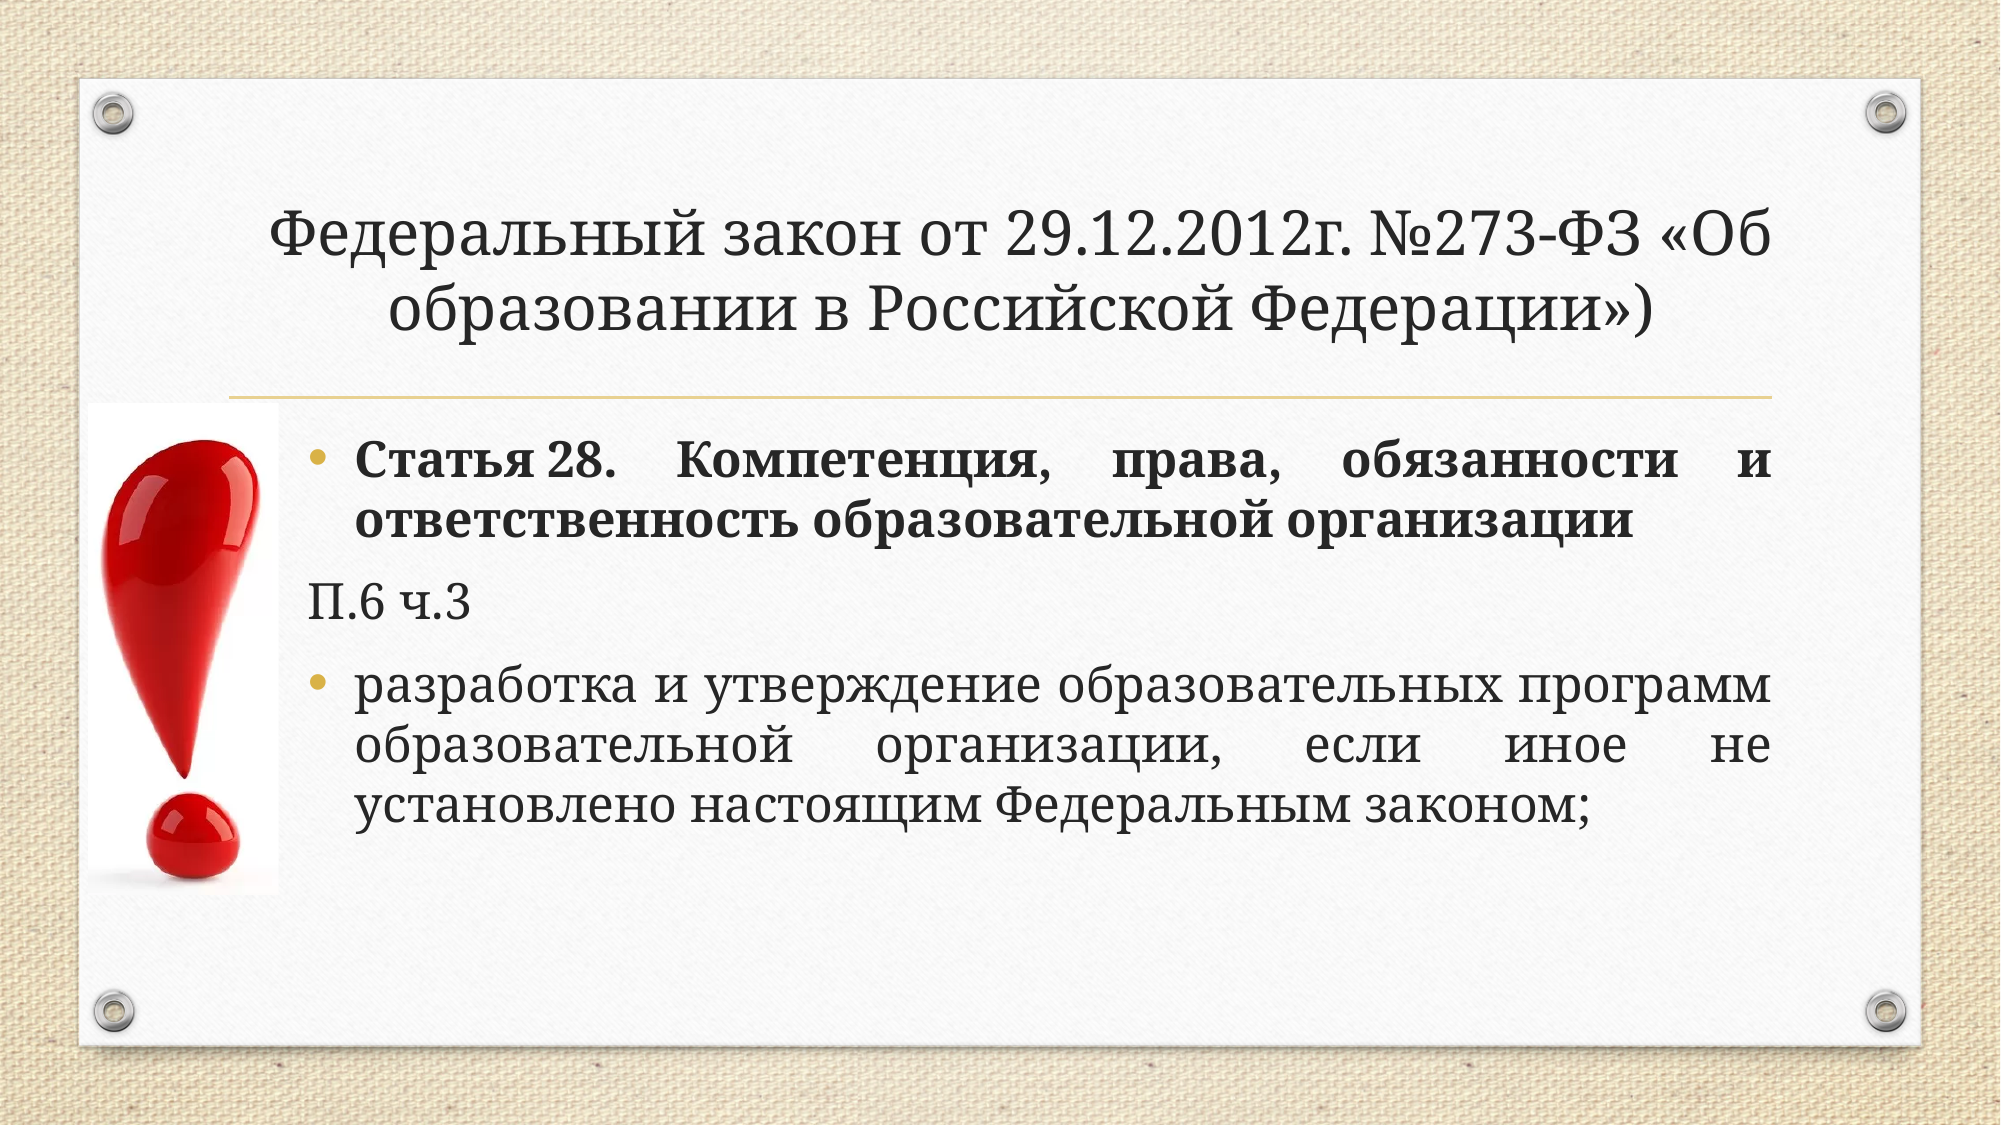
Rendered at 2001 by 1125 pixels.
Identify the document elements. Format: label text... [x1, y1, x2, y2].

title Федеральный закон от 29.12.2012г. №273-ФЗ «Об образовании в Российской Федерации») [212, 161, 1830, 375]
picture [0, 0, 2001, 1125]
list Статья 28. Компетенция, права, обязанности и ответственность образовательной организации П.6 ч.3 разработка и утверждение образовательных программ образовательной организации, если иное не установлено настоящим Федеральным законом; [292, 419, 1788, 964]
